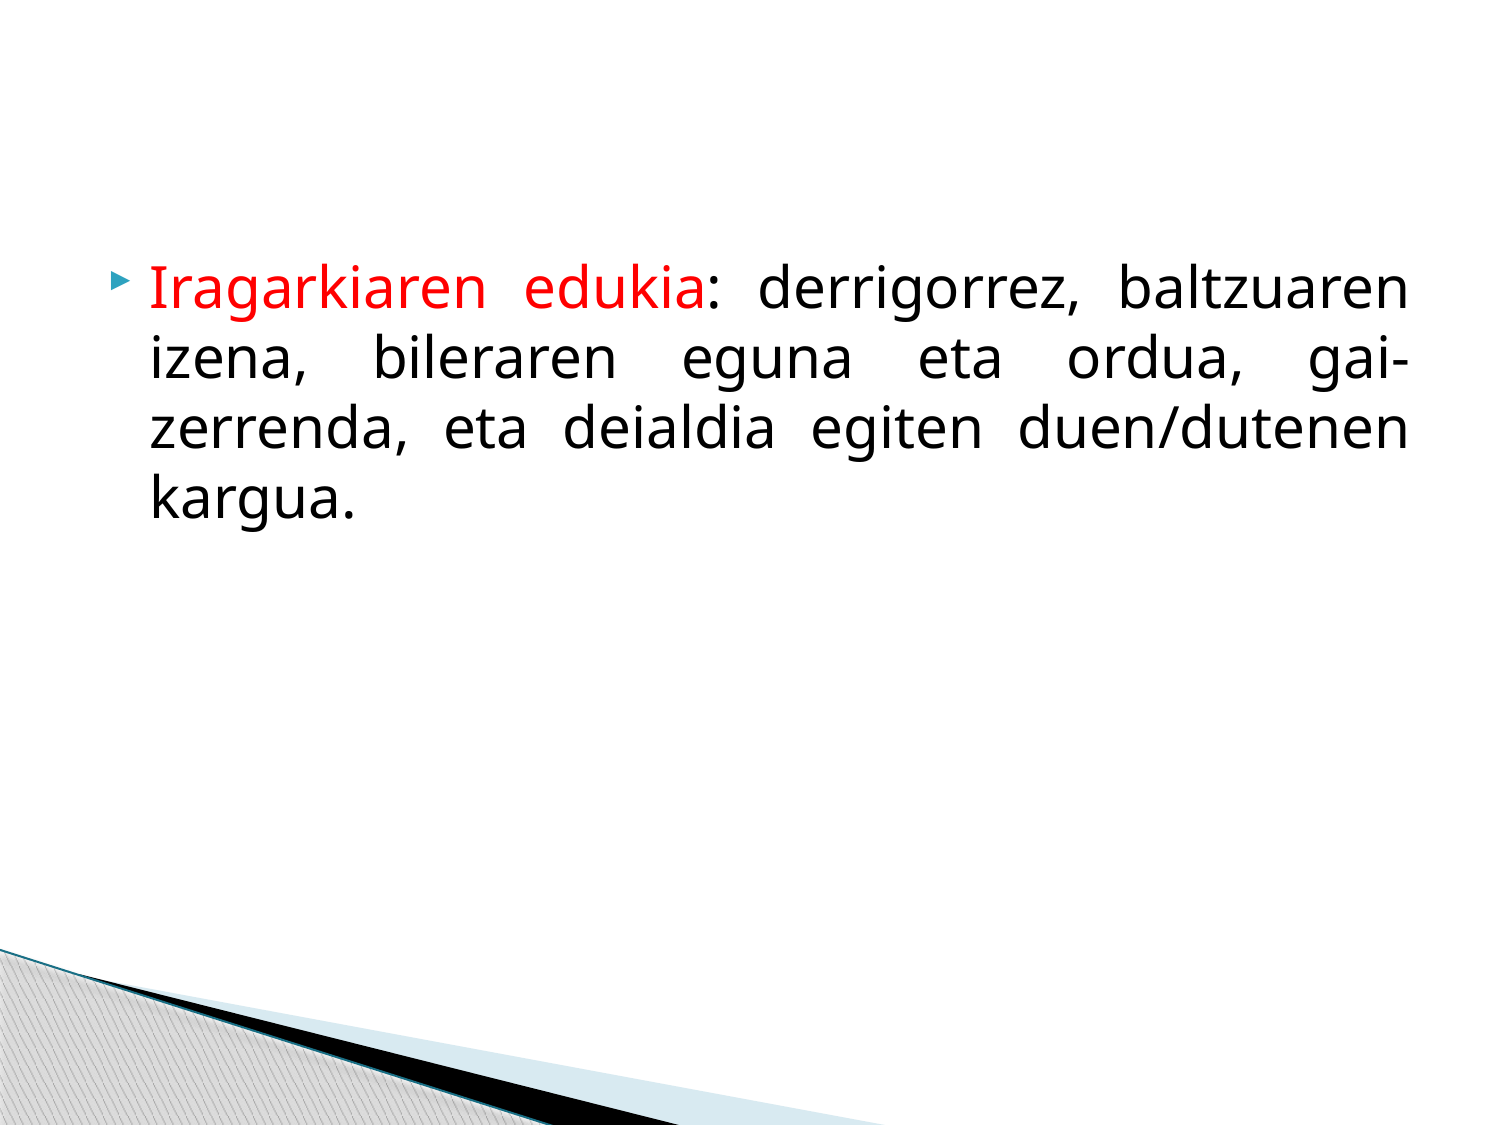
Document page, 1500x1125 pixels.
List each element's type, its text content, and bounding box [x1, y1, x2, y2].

list Iragarkiaren edukia: derrigorrez, baltzuaren izena, bileraren eguna eta ordua, gai-zerrenda, eta deialdia egiten duen/dutenen kargua. [75, 243, 1425, 986]
